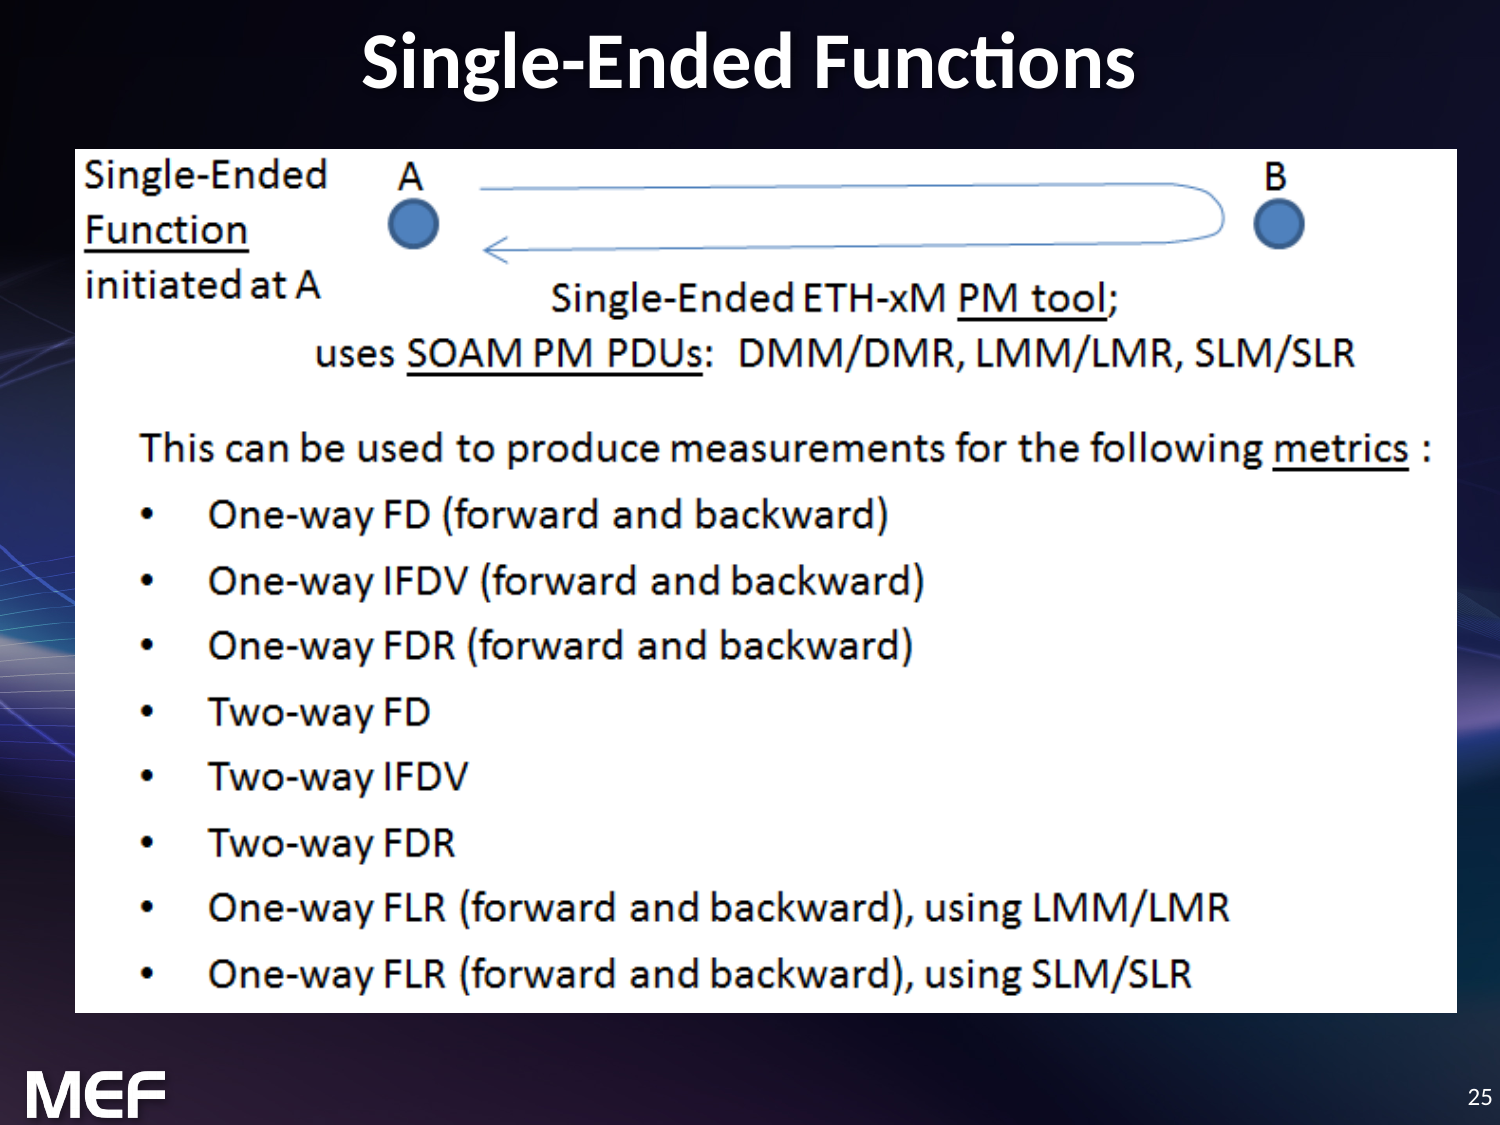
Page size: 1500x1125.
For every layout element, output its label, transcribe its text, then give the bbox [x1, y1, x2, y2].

picture [0, 113, 1500, 1125]
title Single-Ended Functions [0, 0, 1500, 113]
